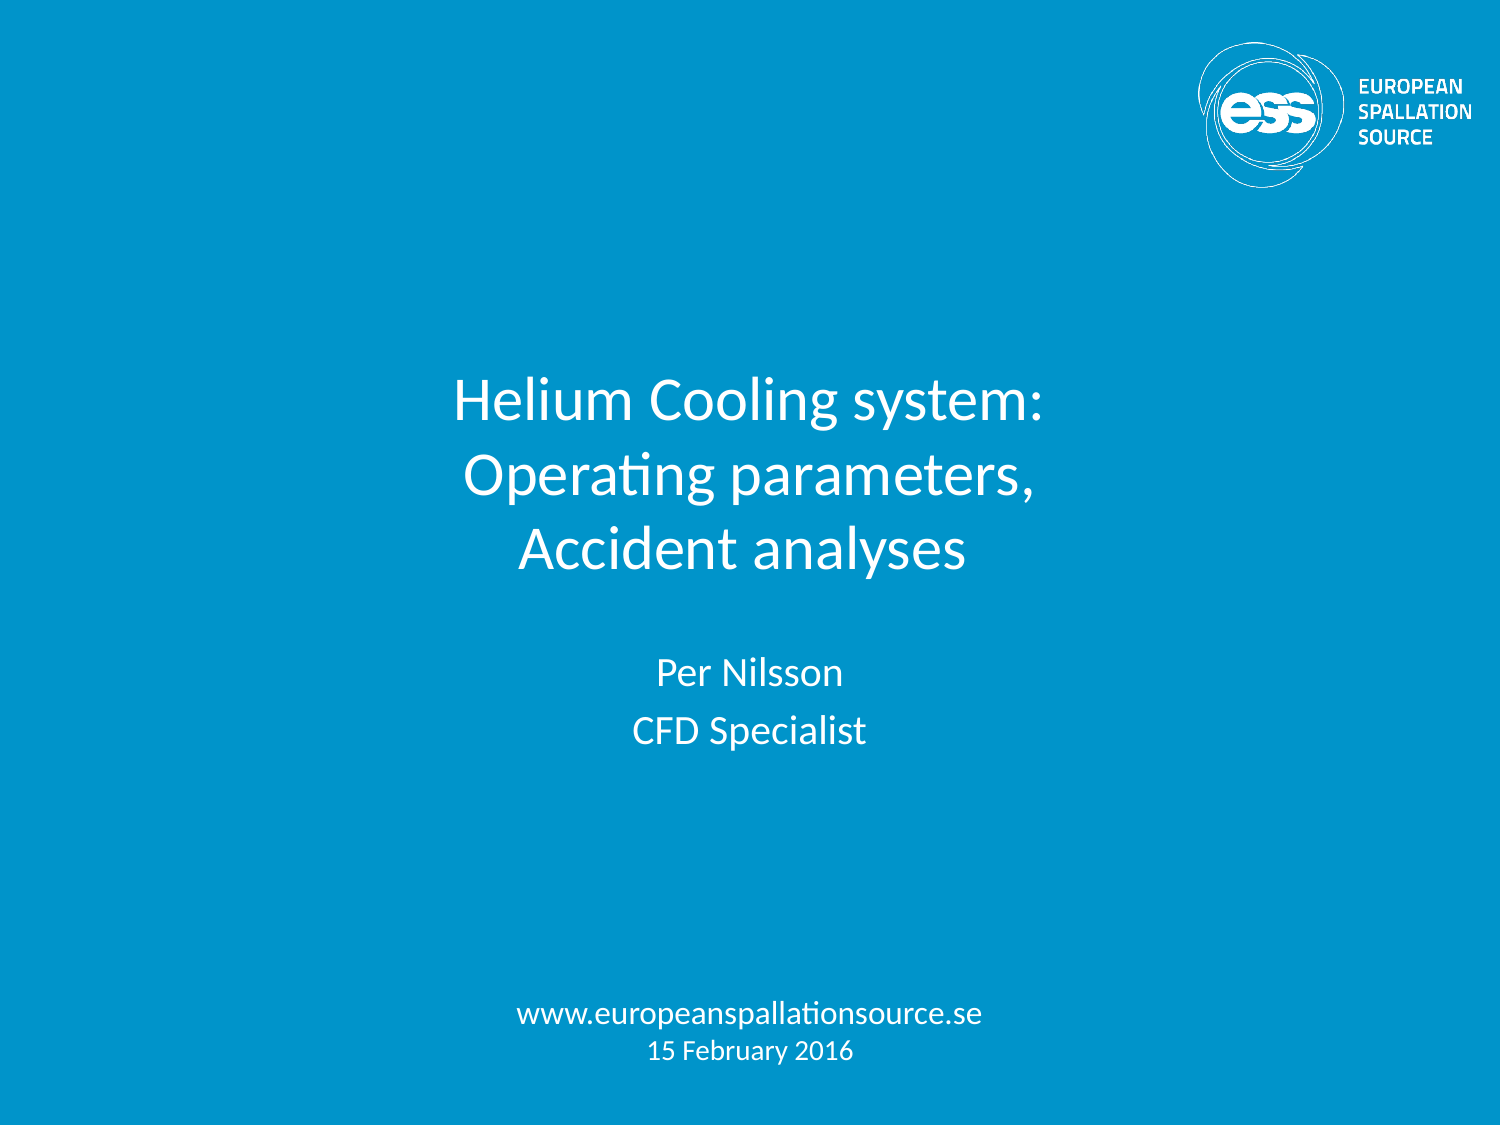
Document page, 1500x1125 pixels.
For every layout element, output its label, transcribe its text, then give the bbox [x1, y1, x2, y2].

picture [1461, 105, 1465, 118]
picture [1411, 130, 1420, 144]
picture [1398, 80, 1406, 93]
picture [1360, 130, 1367, 144]
picture [1371, 130, 1381, 144]
picture [1221, 93, 1315, 133]
picture [1455, 79, 1461, 93]
picture [1399, 130, 1408, 144]
picture [1437, 79, 1447, 93]
picture [1429, 105, 1438, 118]
picture [1385, 130, 1395, 144]
picture [1386, 79, 1395, 93]
picture [1466, 105, 1470, 118]
picture [1417, 105, 1427, 118]
picture [1413, 79, 1422, 93]
picture [1450, 79, 1455, 93]
picture [1372, 79, 1381, 93]
picture [1396, 105, 1403, 118]
picture [1383, 105, 1393, 118]
picture [1446, 105, 1457, 119]
subtitle Per Nilsson CFD Specialist [225, 637, 1275, 925]
title Helium Cooling system: Operating parameters, Accident analyses [112, 349, 1388, 591]
picture [1426, 79, 1434, 93]
picture [1407, 105, 1414, 118]
picture [1360, 112, 1367, 119]
picture [1360, 79, 1368, 93]
picture [1371, 105, 1380, 118]
picture [1402, 79, 1409, 91]
text_box www.europeanspallationsource.se 15 February 2016 [374, 975, 1125, 1074]
picture [1360, 105, 1367, 111]
picture [1424, 130, 1432, 144]
